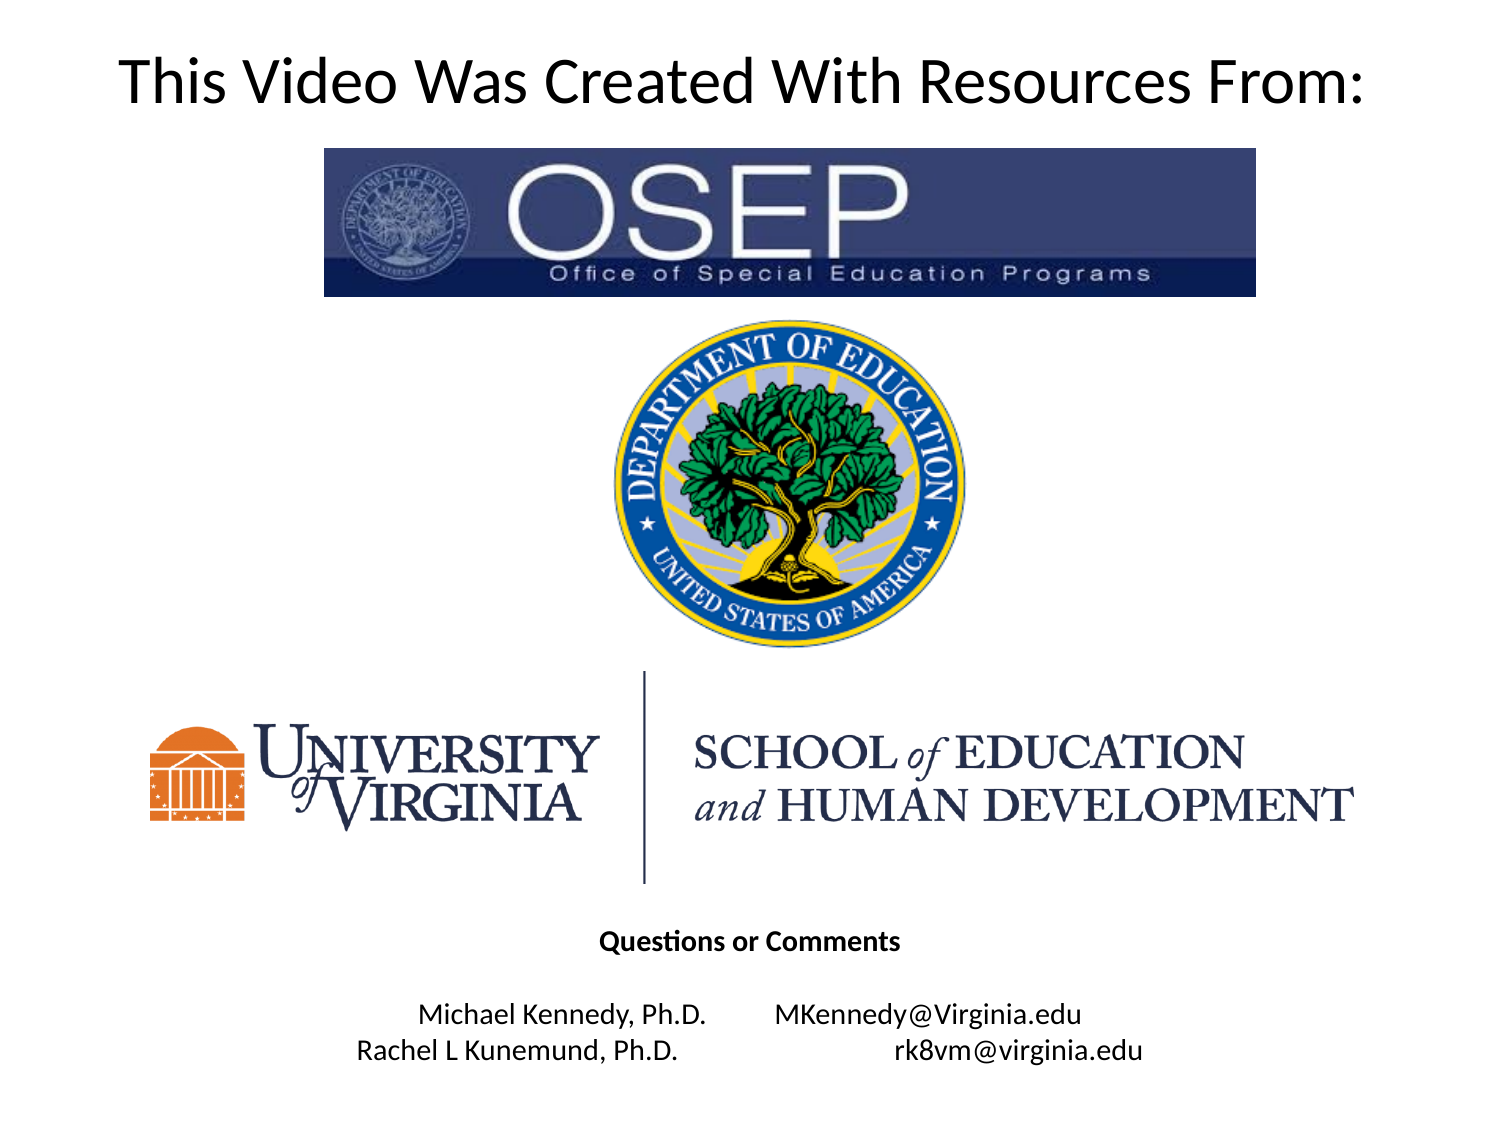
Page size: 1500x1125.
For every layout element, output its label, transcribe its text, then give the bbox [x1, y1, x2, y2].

text_box This Video Was Created With Resources From: [104, 29, 1396, 125]
picture [150, 671, 1355, 884]
picture [323, 148, 1256, 298]
picture [612, 319, 967, 650]
text_box Questions or Comments Michael Kennedy, Ph.D. MKennedy@Virginia.edu Rachel L Kunemund, Ph.D. rk8vm@virginia.edu [148, 906, 1352, 1082]
